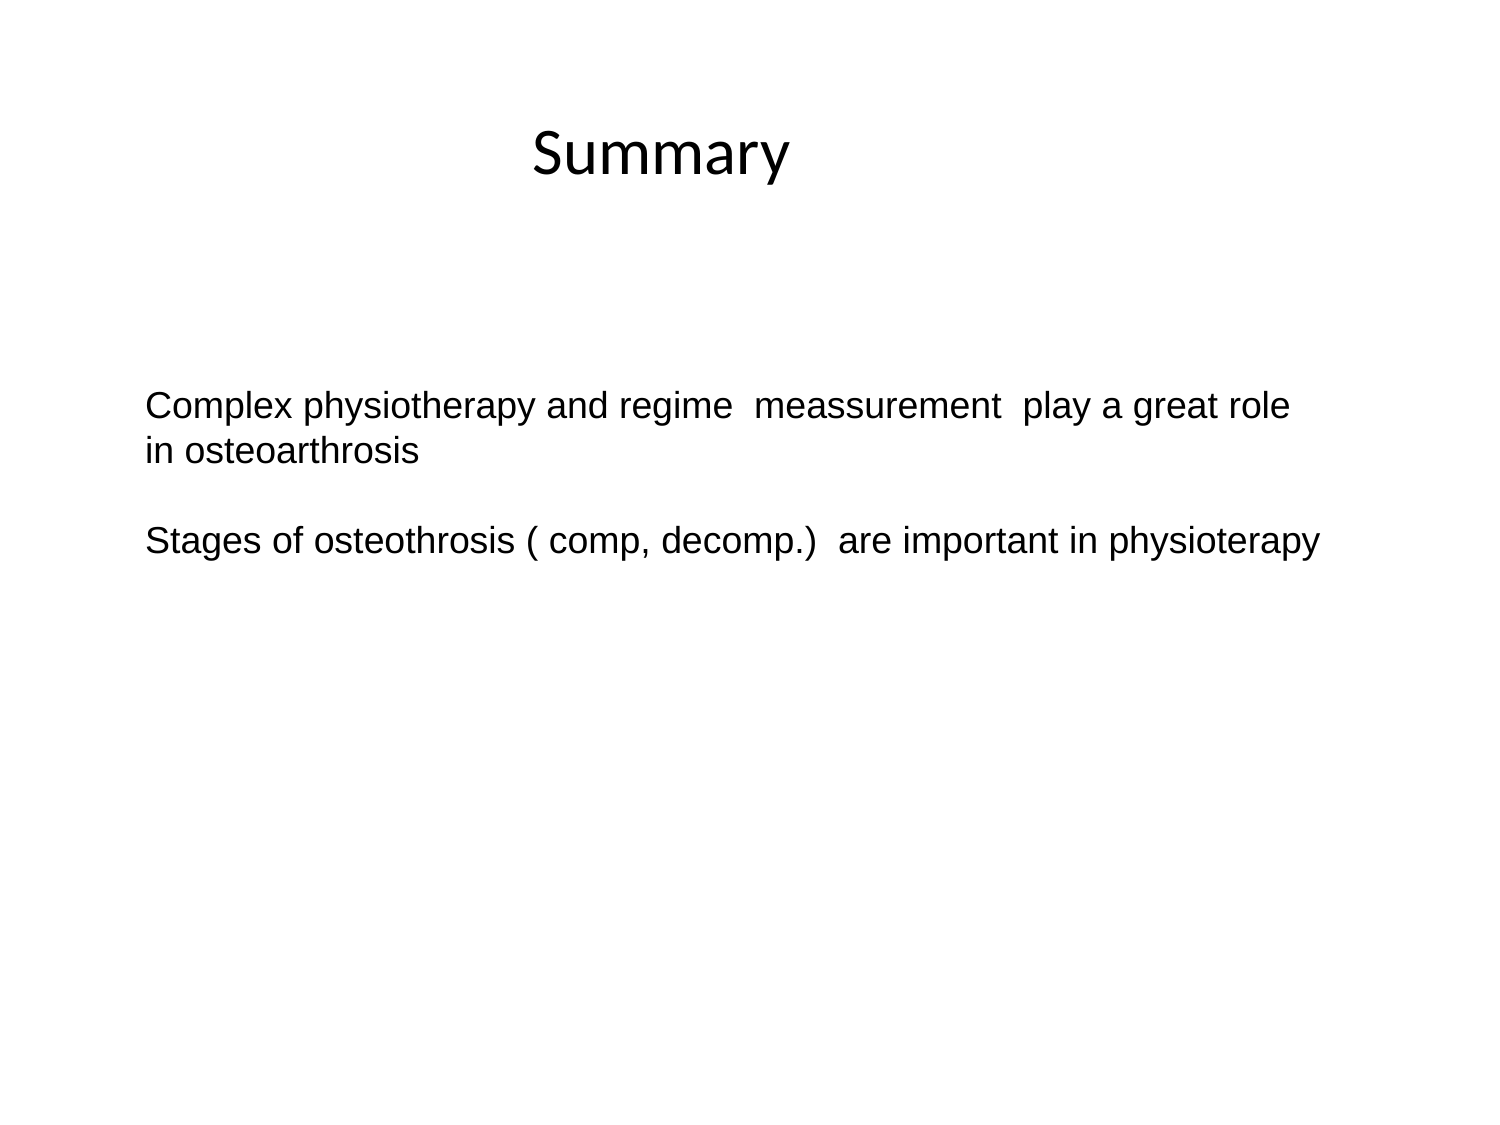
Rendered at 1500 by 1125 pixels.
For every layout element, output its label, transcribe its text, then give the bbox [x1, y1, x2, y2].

text_box Complex physiotherapy and regime meassurement play a great role in osteoarthrosis Stages of osteothrosis ( comp, decomp.) are important in physioterapy [130, 373, 1400, 659]
text_box Summary [518, 101, 806, 196]
